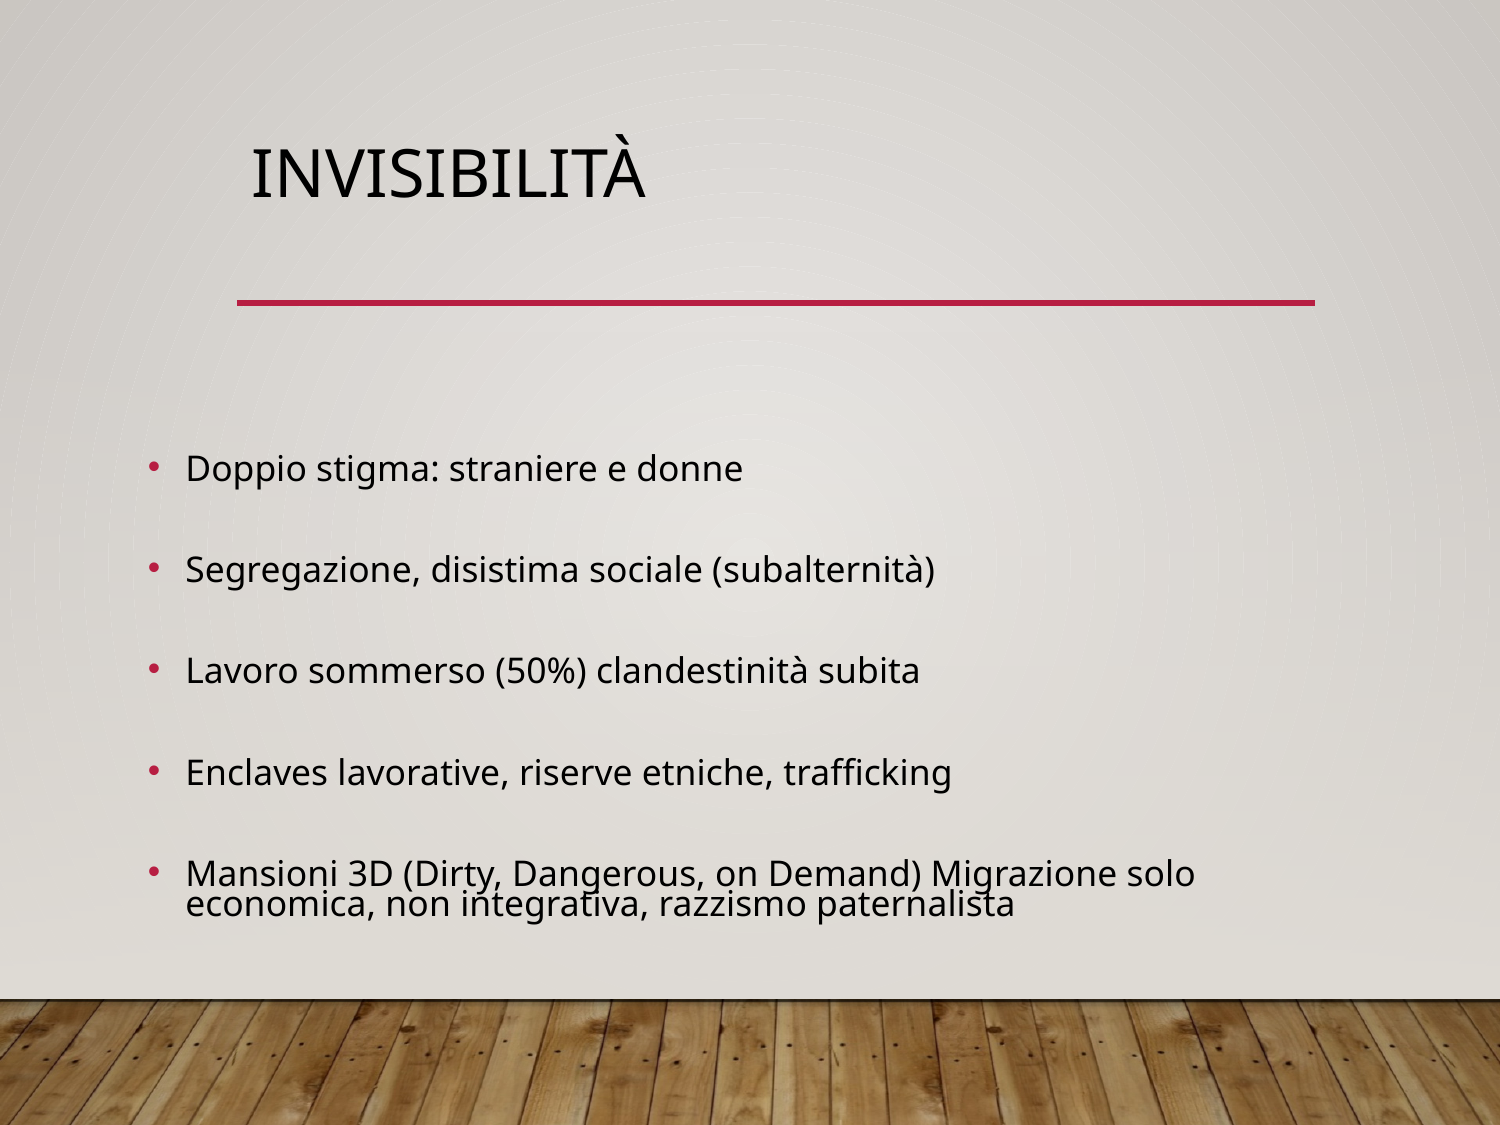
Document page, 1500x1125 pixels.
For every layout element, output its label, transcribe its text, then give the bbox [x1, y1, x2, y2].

title Invisibilità [236, 131, 1315, 305]
list Doppio stigma: straniere e donne Segregazione, disistima sociale (subalternità) Lavoro sommerso (50%) clandestinità subita Enclaves lavorative, riserve etniche, trafficking Mansioni 3D (Dirty, Dangerous, on Demand) Migrazione solo economica, non integrativa, razzismo paternalista [132, 450, 1368, 1047]
picture [0, 999, 1500, 1125]
